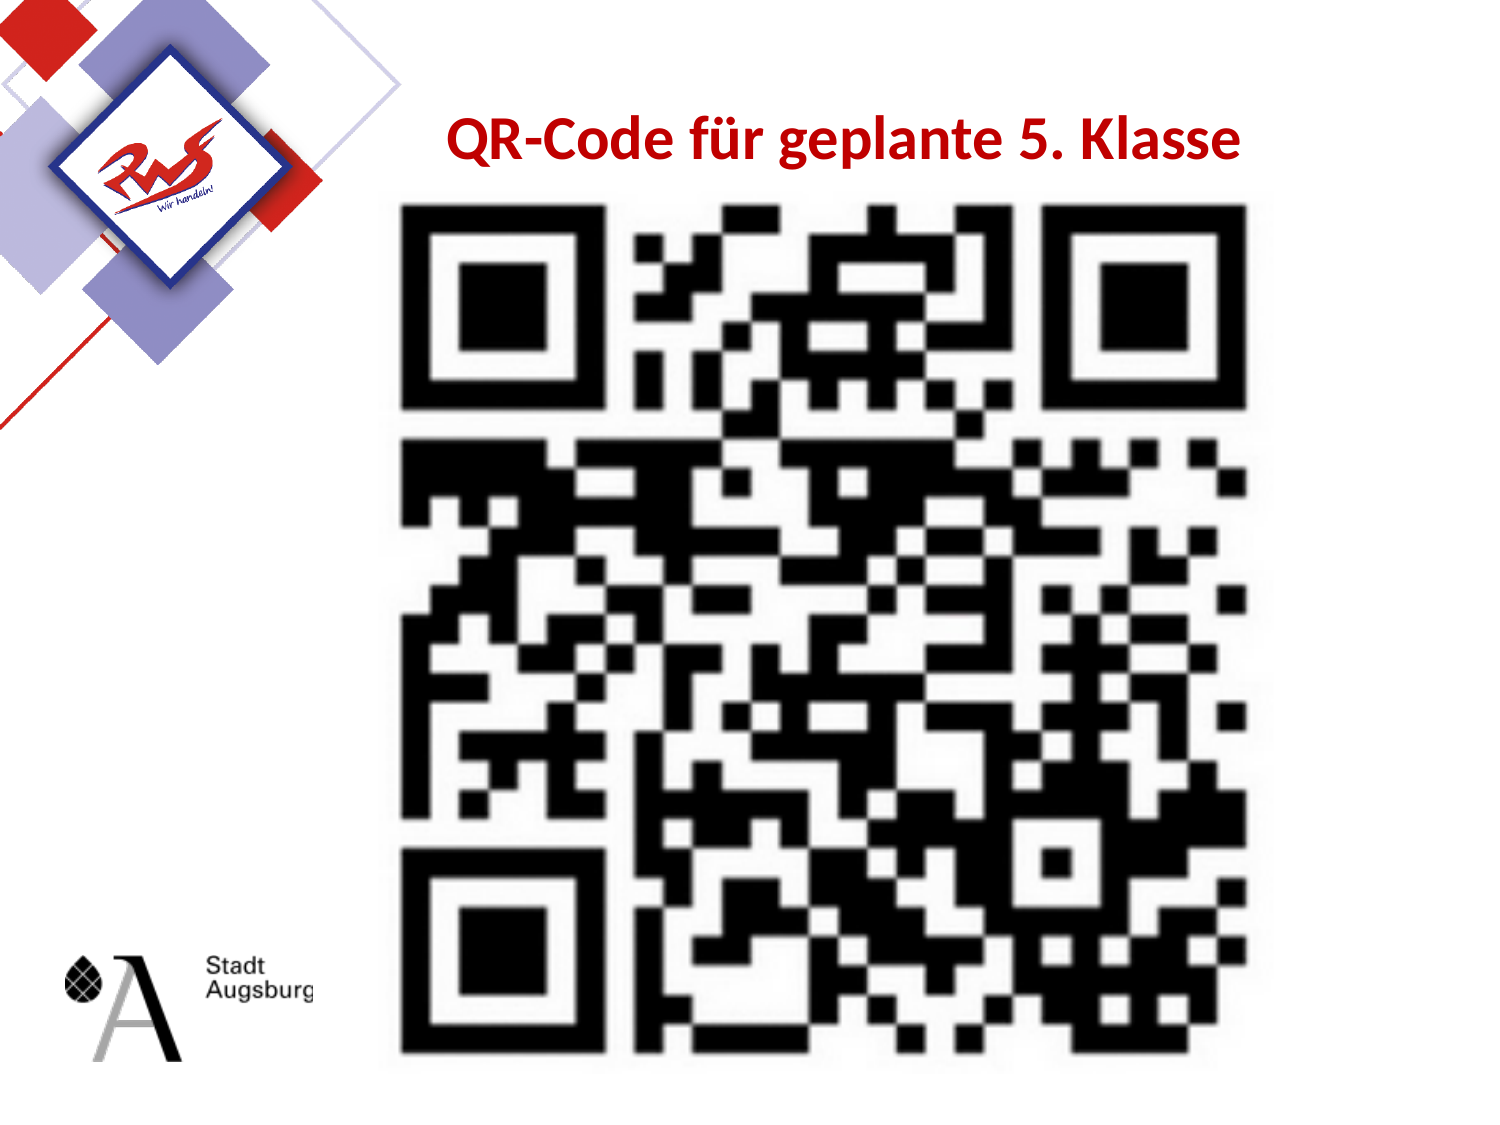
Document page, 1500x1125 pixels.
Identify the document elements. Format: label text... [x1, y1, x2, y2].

picture [0, 0, 1310, 1074]
list QR-Code für geplante 5. Klasse [430, 90, 1472, 208]
